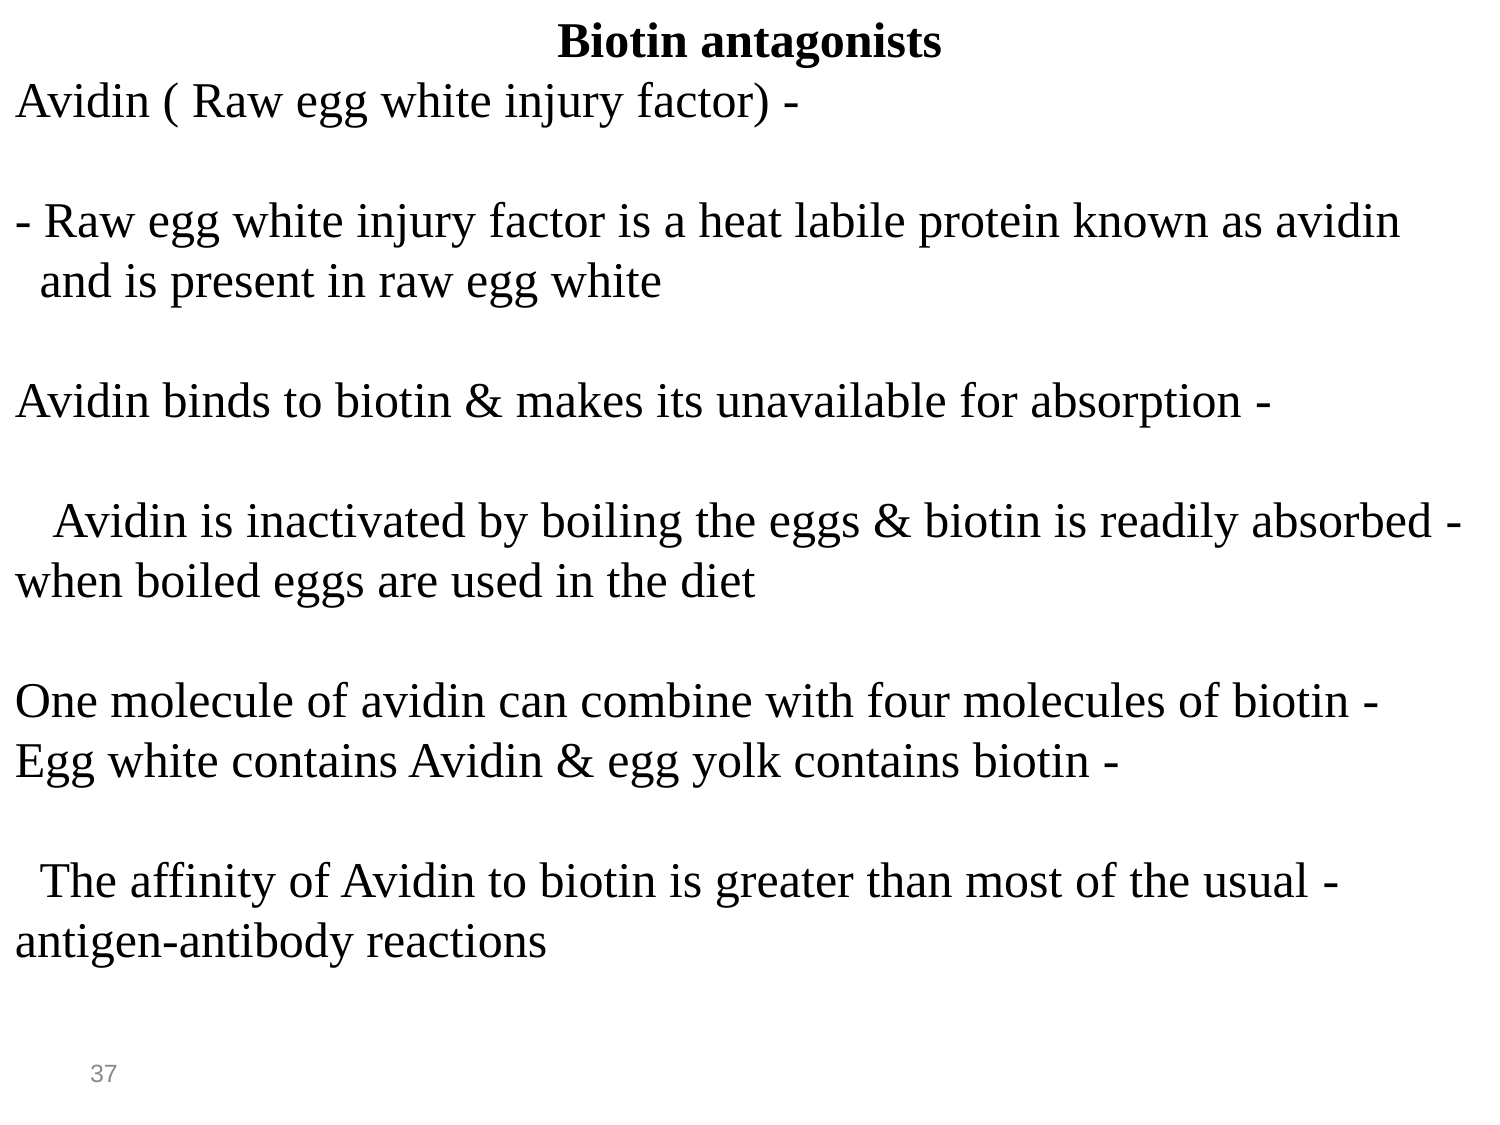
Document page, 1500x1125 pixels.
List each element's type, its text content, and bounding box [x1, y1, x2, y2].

text_box Biotin antagonists - Avidin ( Raw egg white injury factor) - Raw egg white injury factor is a heat labile protein known as avidin and is present in raw egg white - Avidin binds to biotin & makes its unavailable for absorption - Avidin is inactivated by boiling the eggs & biotin is readily absorbed when boiled eggs are used in the diet - One molecule of avidin can combine with four molecules of biotin - Egg white contains Avidin & egg yolk contains biotin - The affinity of Avidin to biotin is greater than most of the usual antigen-antibody reactions [0, 0, 1500, 975]
slide_number 37 [75, 1042, 425, 1103]
